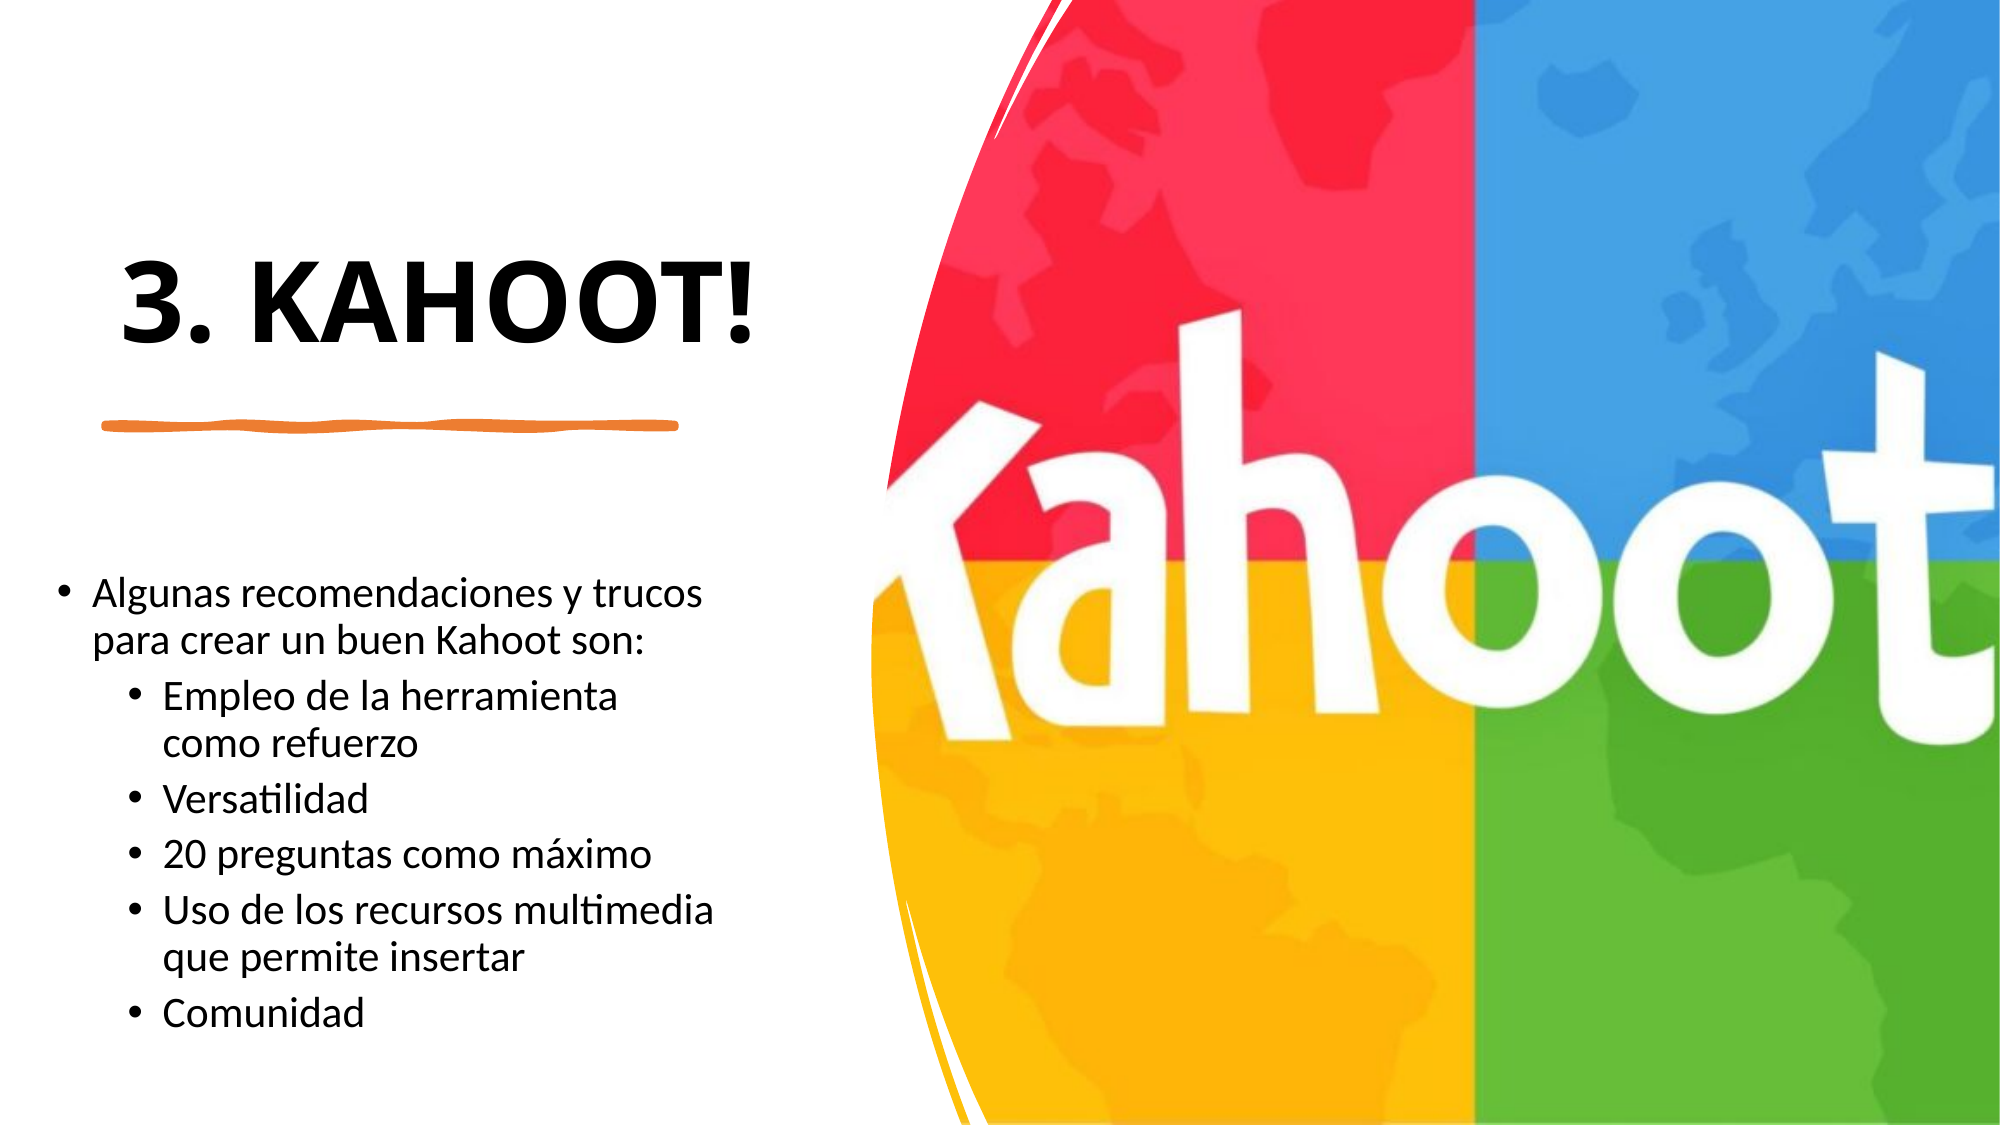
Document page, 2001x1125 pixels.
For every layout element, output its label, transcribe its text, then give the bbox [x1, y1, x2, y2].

text_box [0, 0, 871, 1125]
list Algunas recomendaciones y trucos para crear un buen Kahoot son: Empleo de la herramienta como refuerzo Versatilidad 20 preguntas como máximo Uso de los recursos multimedia que permite insertar Comunidad [41, 562, 739, 1108]
picture [871, 0, 2000, 1125]
title 3. KAHOOT! [105, 53, 822, 375]
text_box [103, 421, 676, 431]
